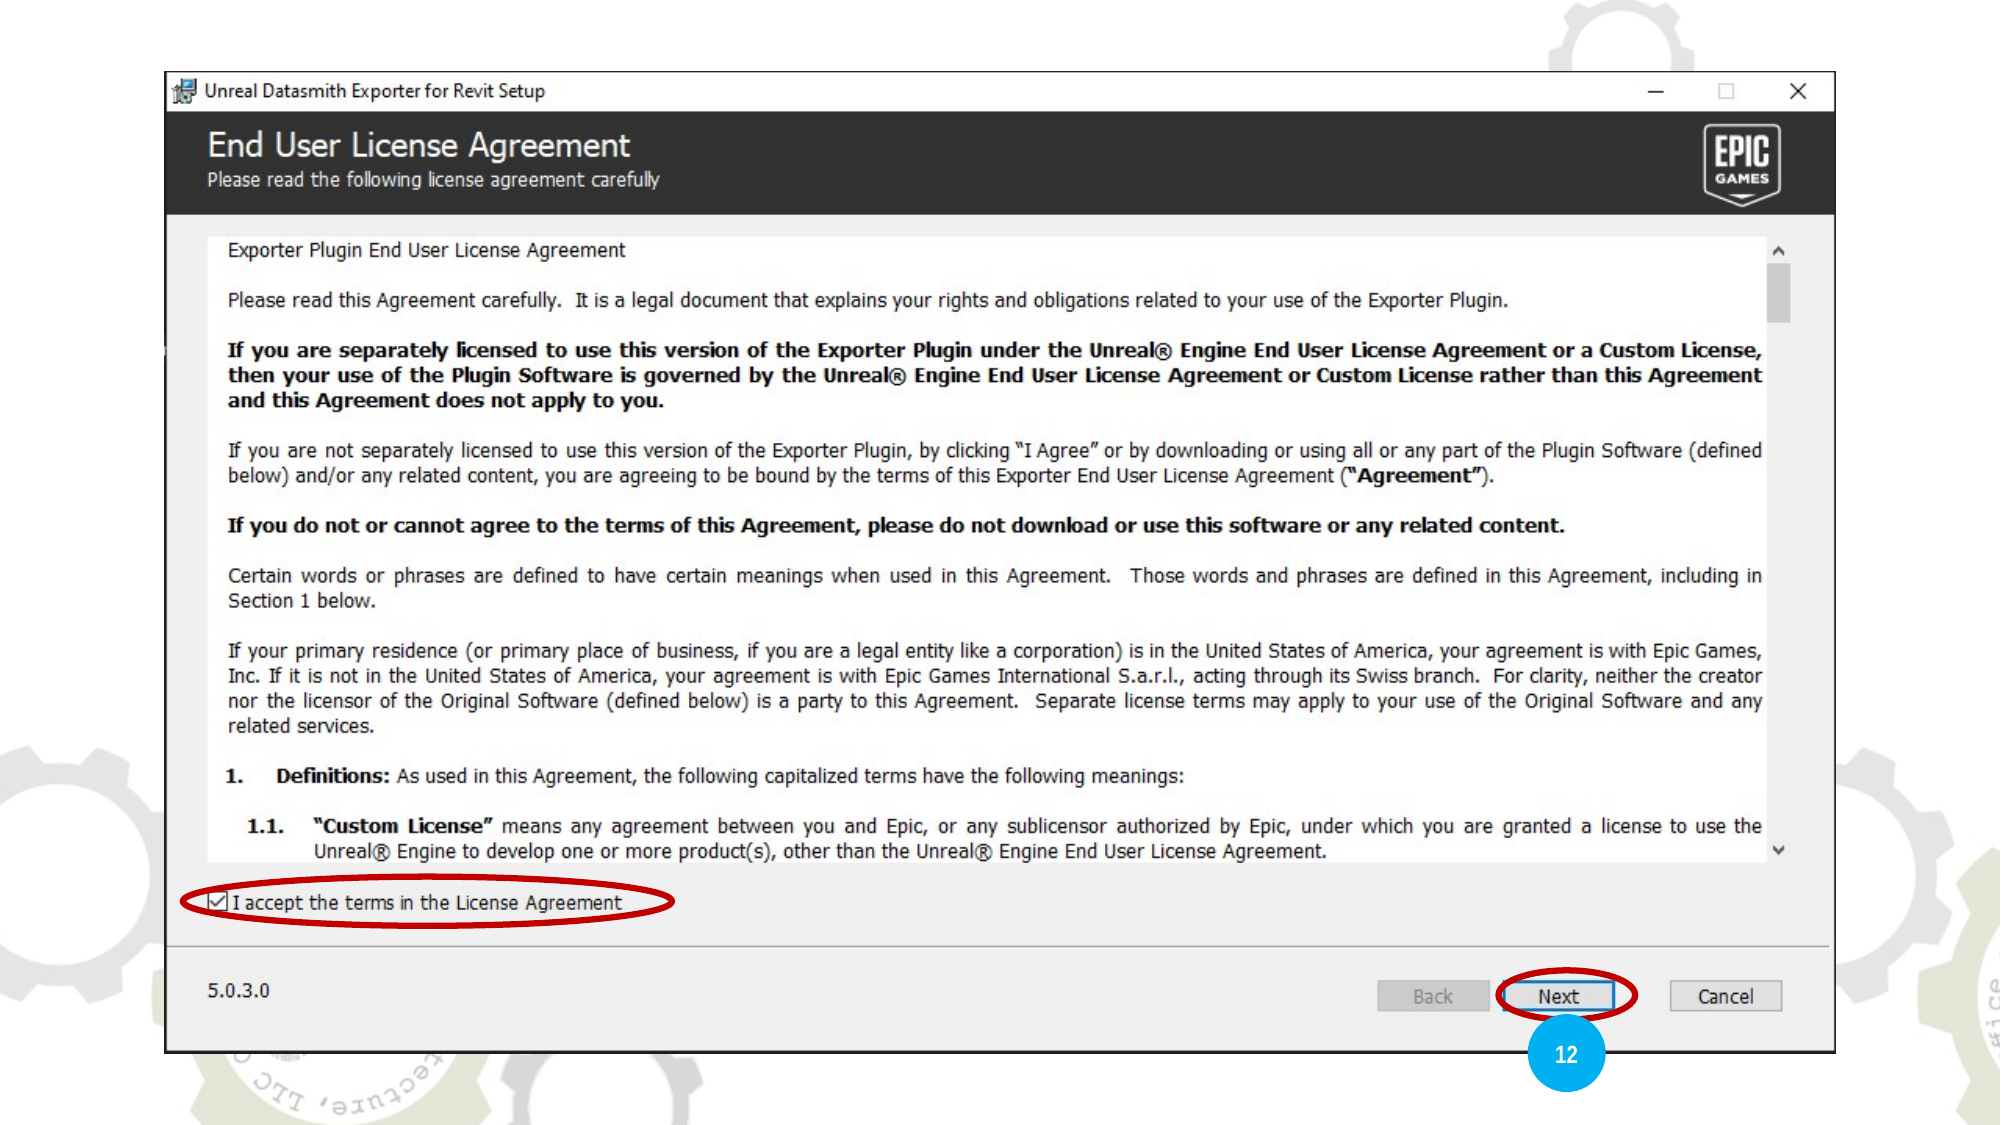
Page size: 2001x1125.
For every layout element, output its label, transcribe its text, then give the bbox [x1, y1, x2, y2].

text_box 12 [1526, 1054, 1607, 1094]
picture [164, 71, 1836, 1054]
picture [1568, 1046, 1576, 1054]
